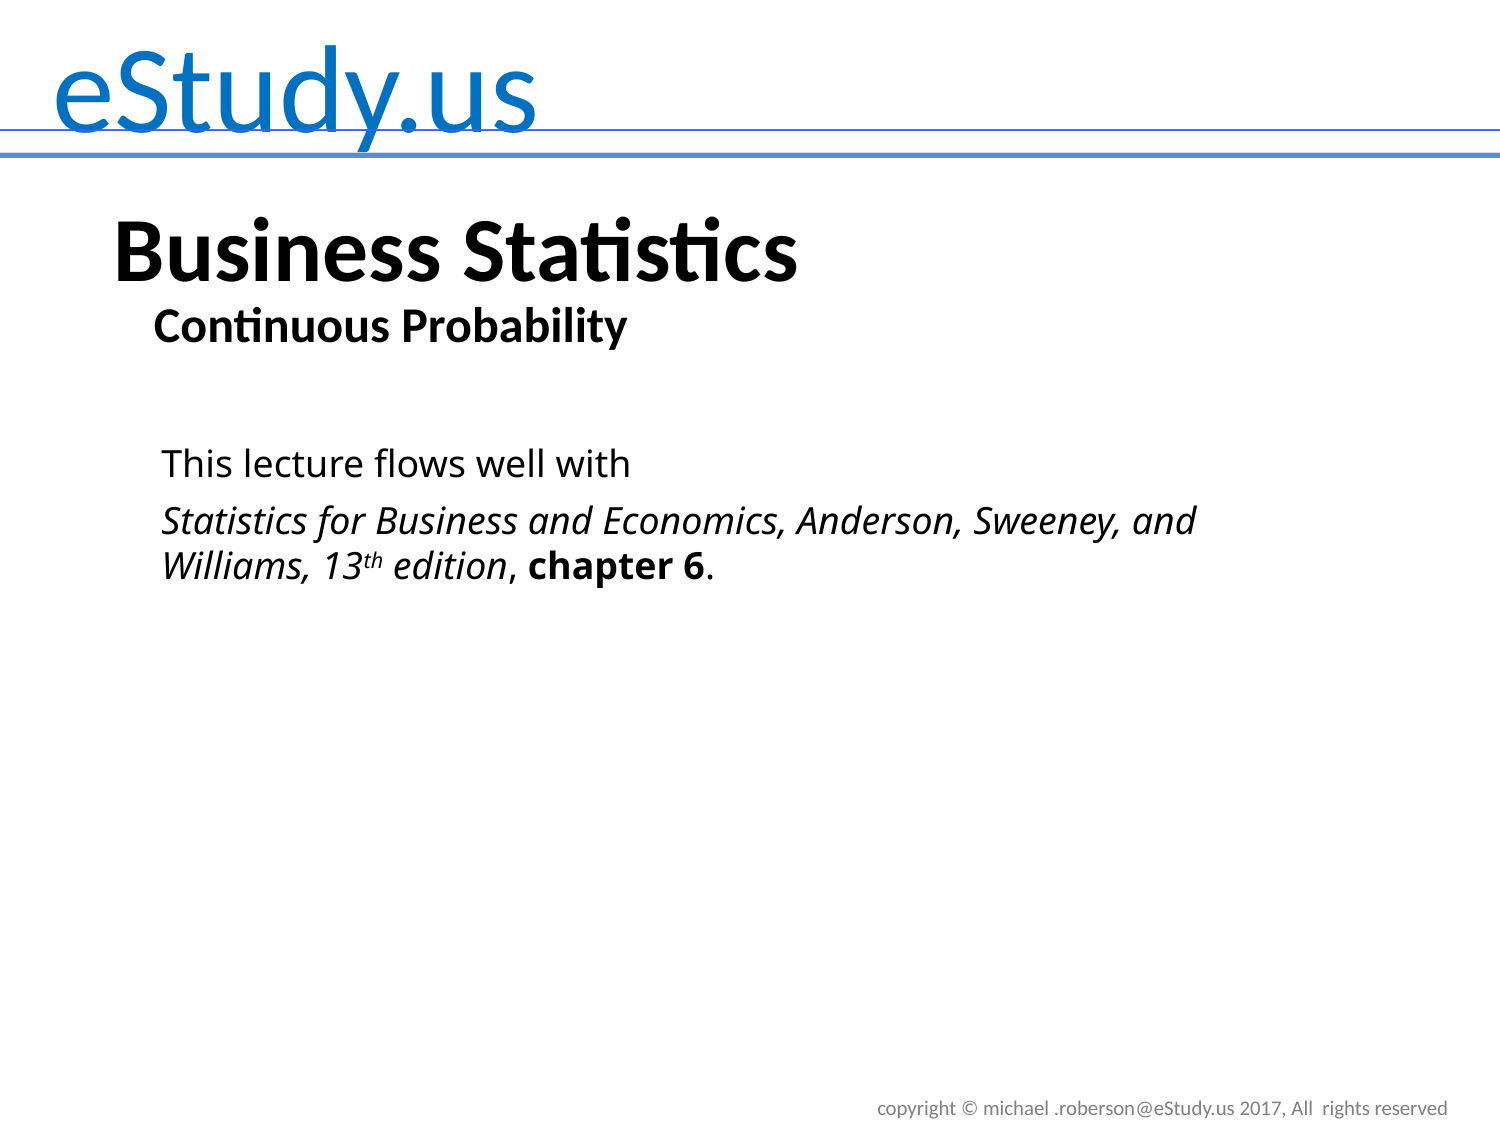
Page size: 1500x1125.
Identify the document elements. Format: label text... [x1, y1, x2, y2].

text_box Business Statistics [98, 182, 815, 308]
text_box Continuous Probability [139, 284, 644, 360]
text_box This lecture flows well with Statistics for Business and Economics, Anderson, Sweeney, and Williams, 13th edition, chapter 6. [146, 432, 1301, 595]
